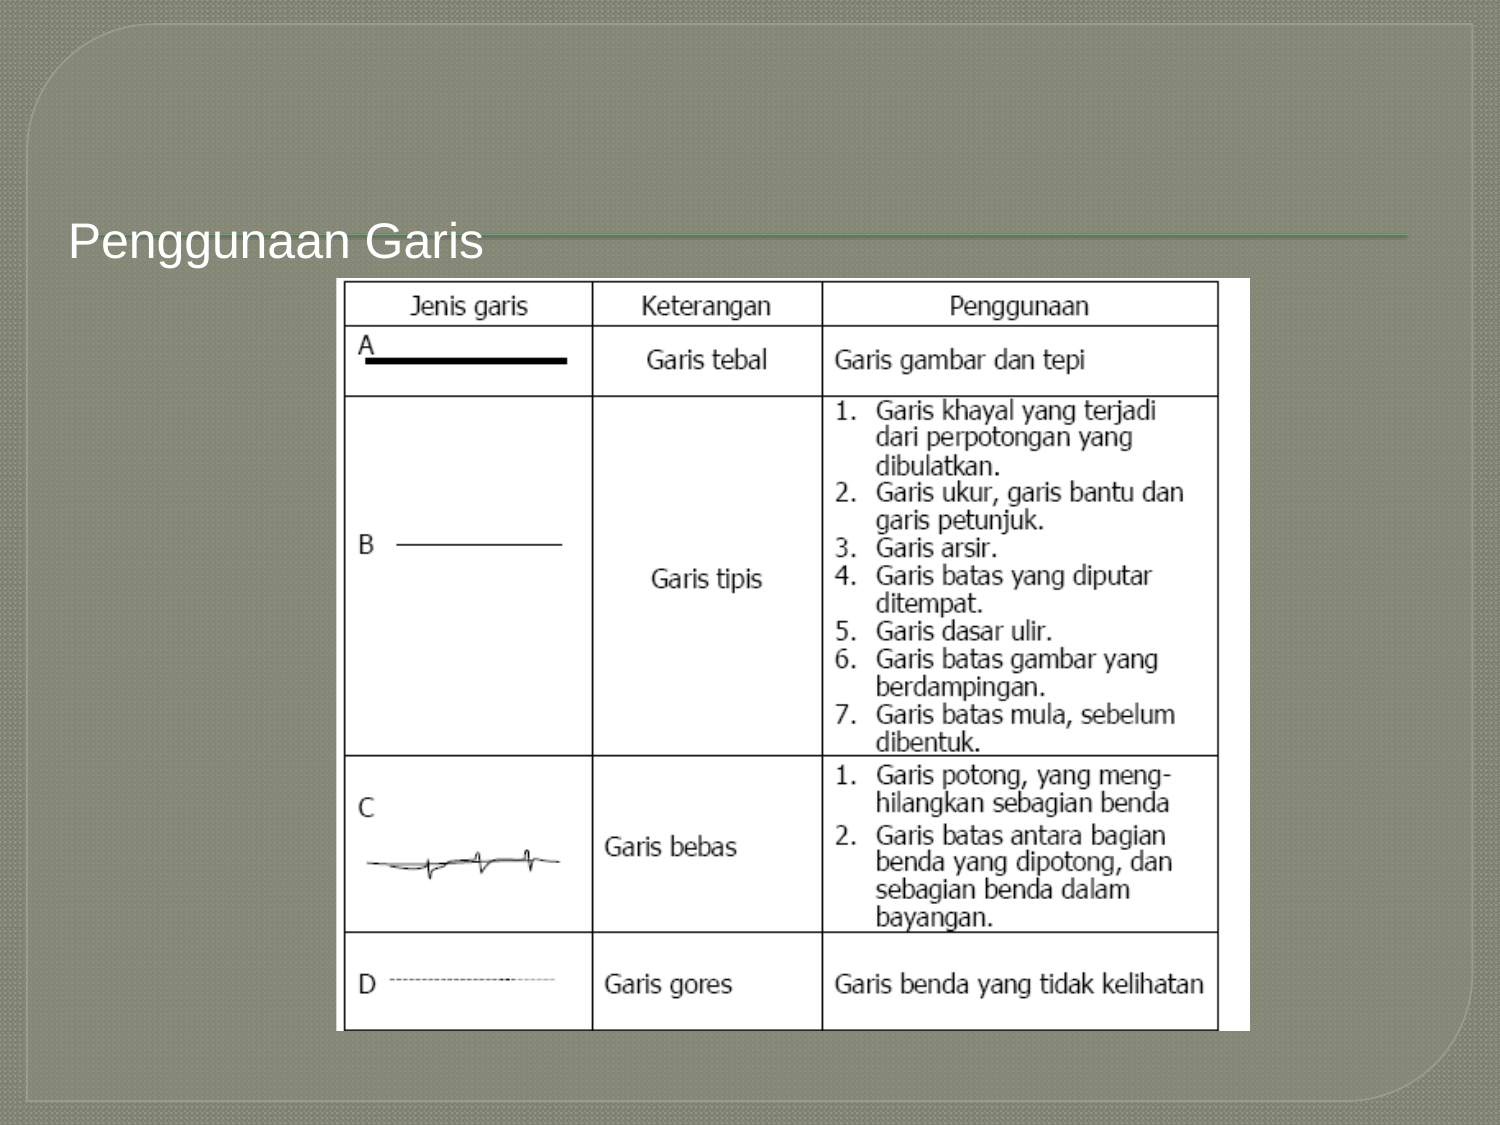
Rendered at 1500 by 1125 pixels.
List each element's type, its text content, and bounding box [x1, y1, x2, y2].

picture [336, 278, 1251, 1032]
list Penggunaan Garis [53, 208, 680, 303]
